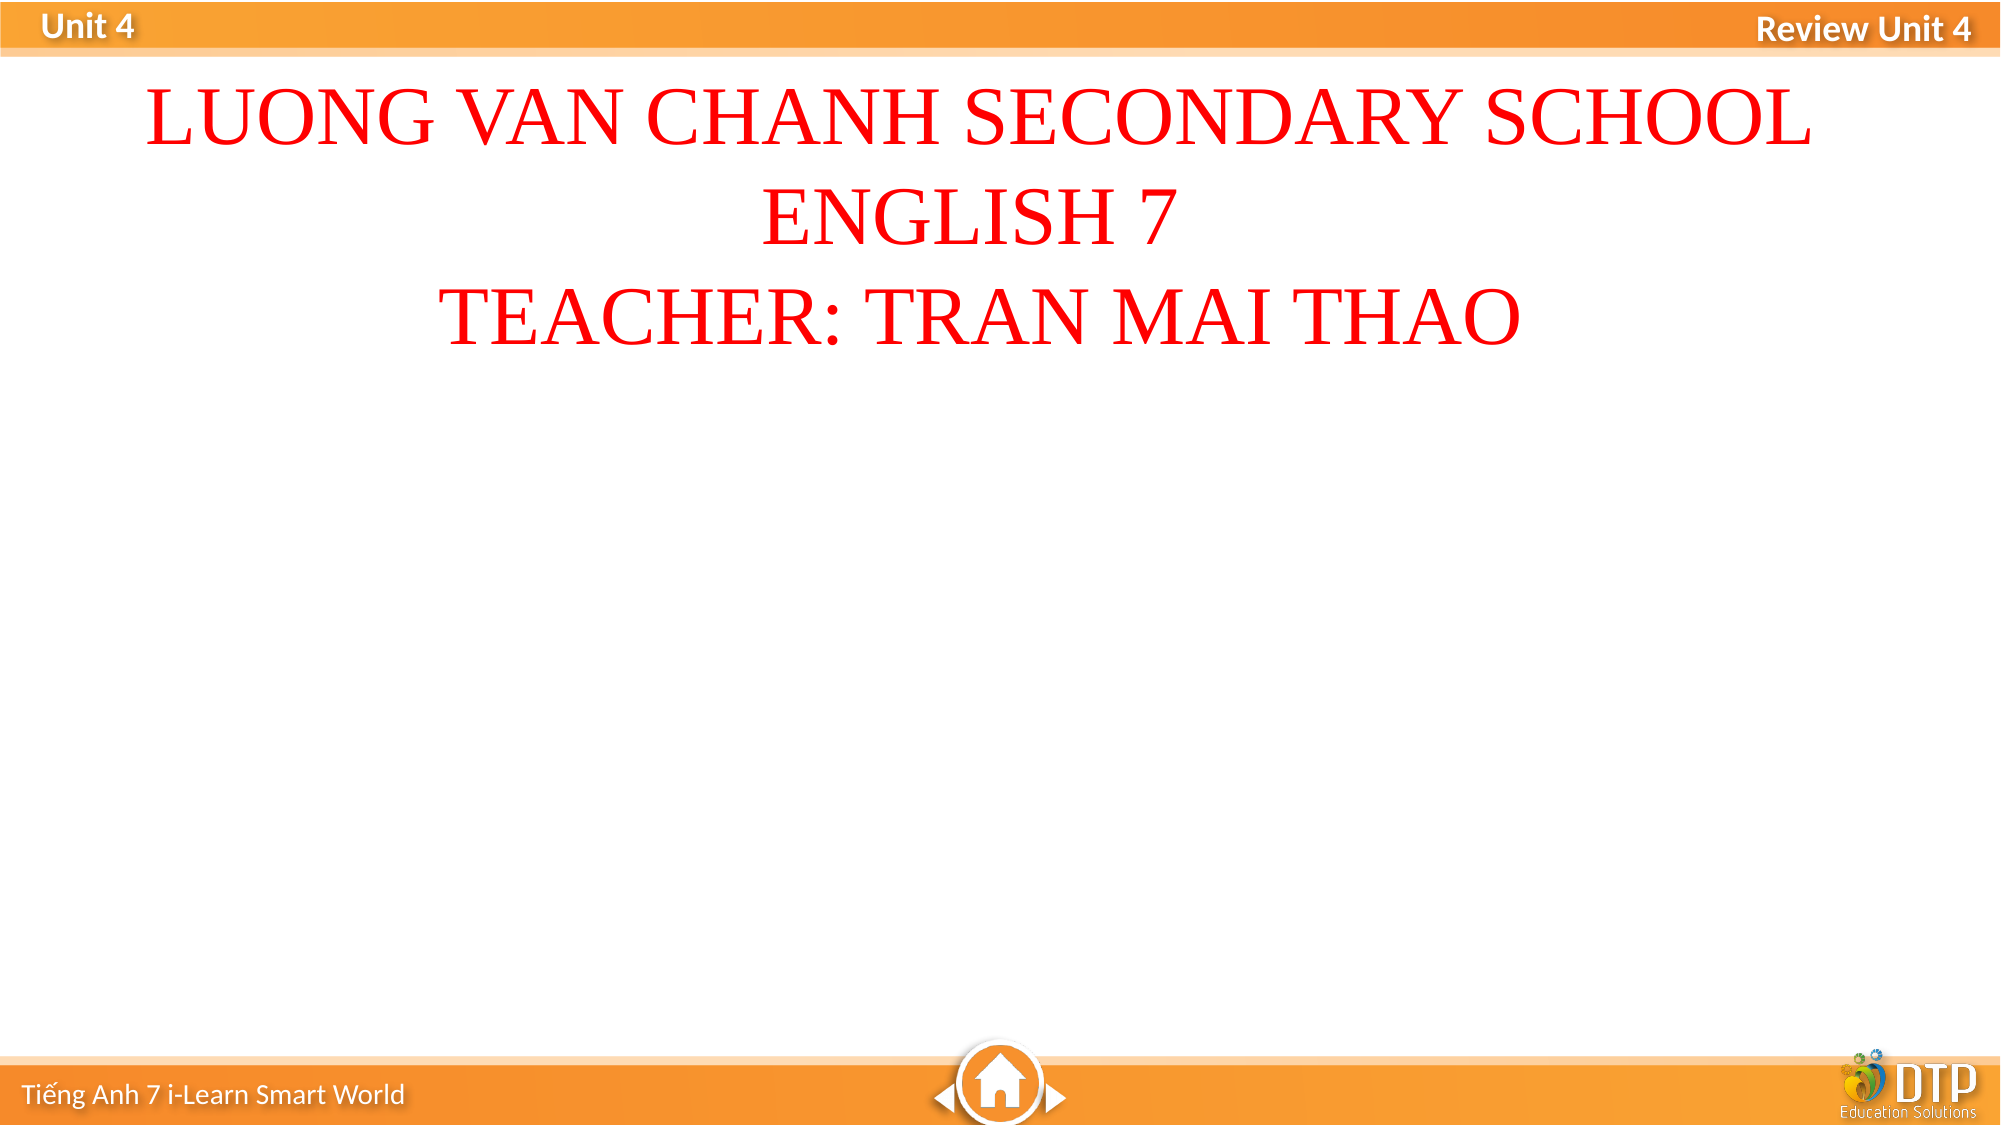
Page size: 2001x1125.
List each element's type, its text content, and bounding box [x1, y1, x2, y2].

picture [0, 2, 2001, 1125]
text_box LUONG VAN CHANH SECONDARY SCHOOL ENGLISH 7 TEACHER: TRAN MAI THAO [0, 53, 1979, 369]
